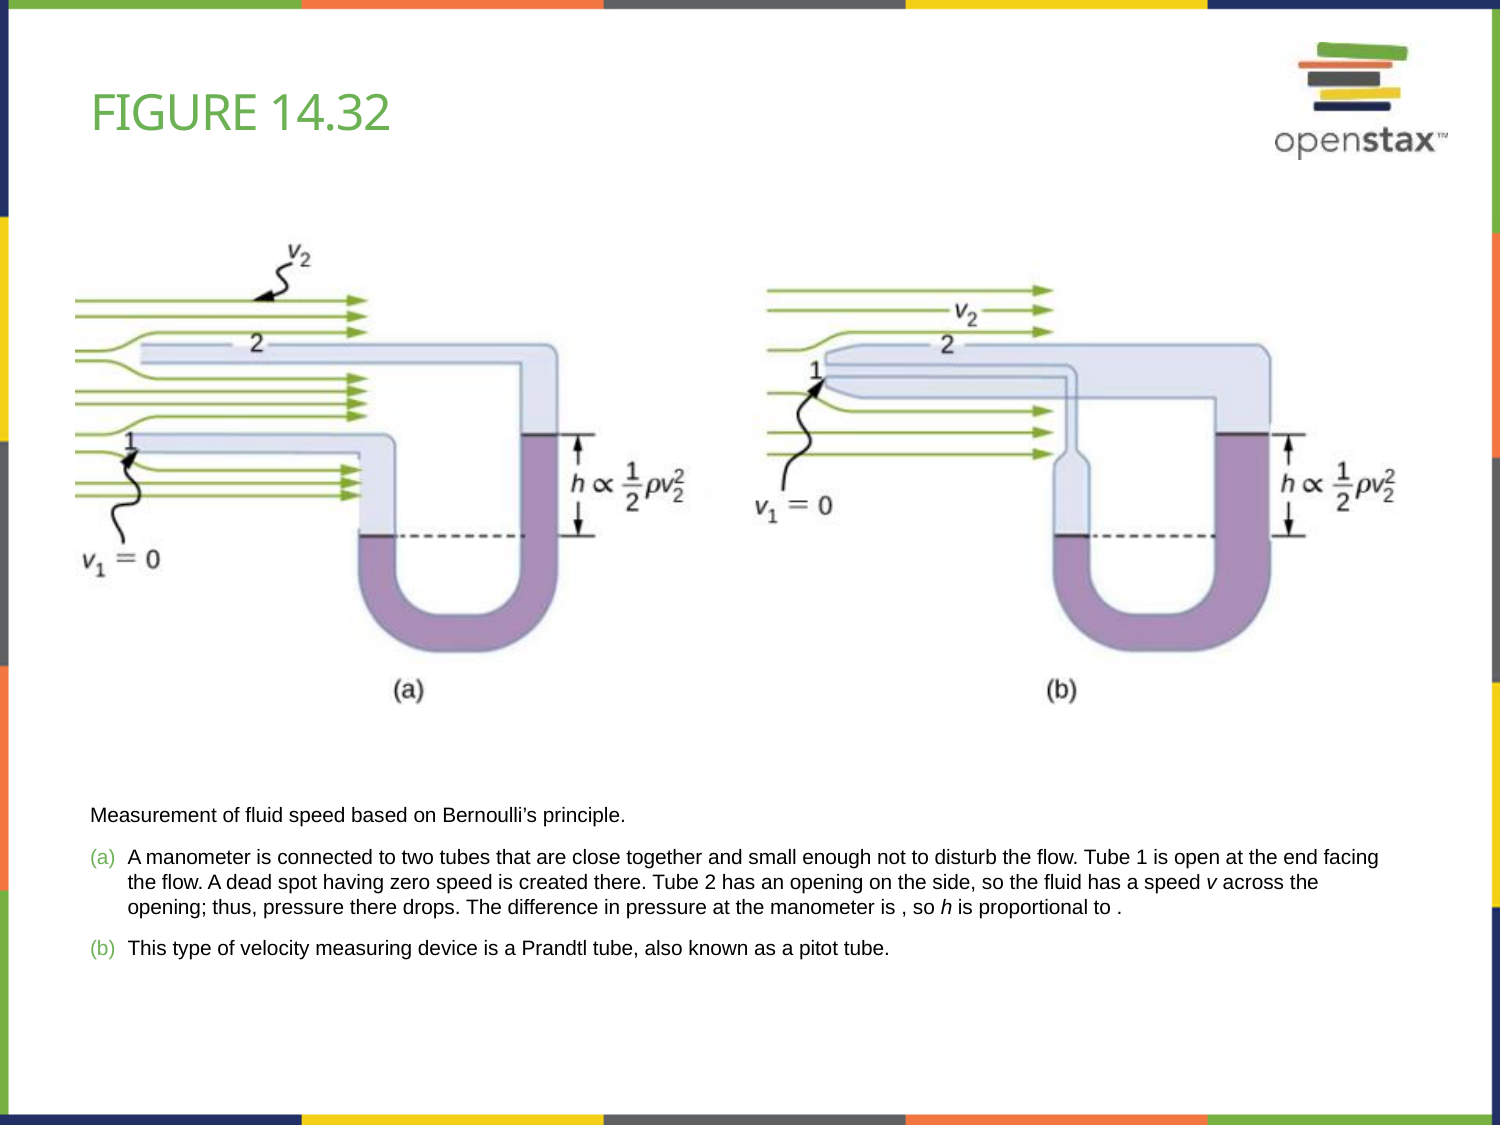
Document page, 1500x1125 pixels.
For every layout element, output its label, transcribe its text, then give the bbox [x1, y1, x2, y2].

picture [0, 0, 1500, 1125]
title Figure 14.32 [75, 39, 1275, 148]
